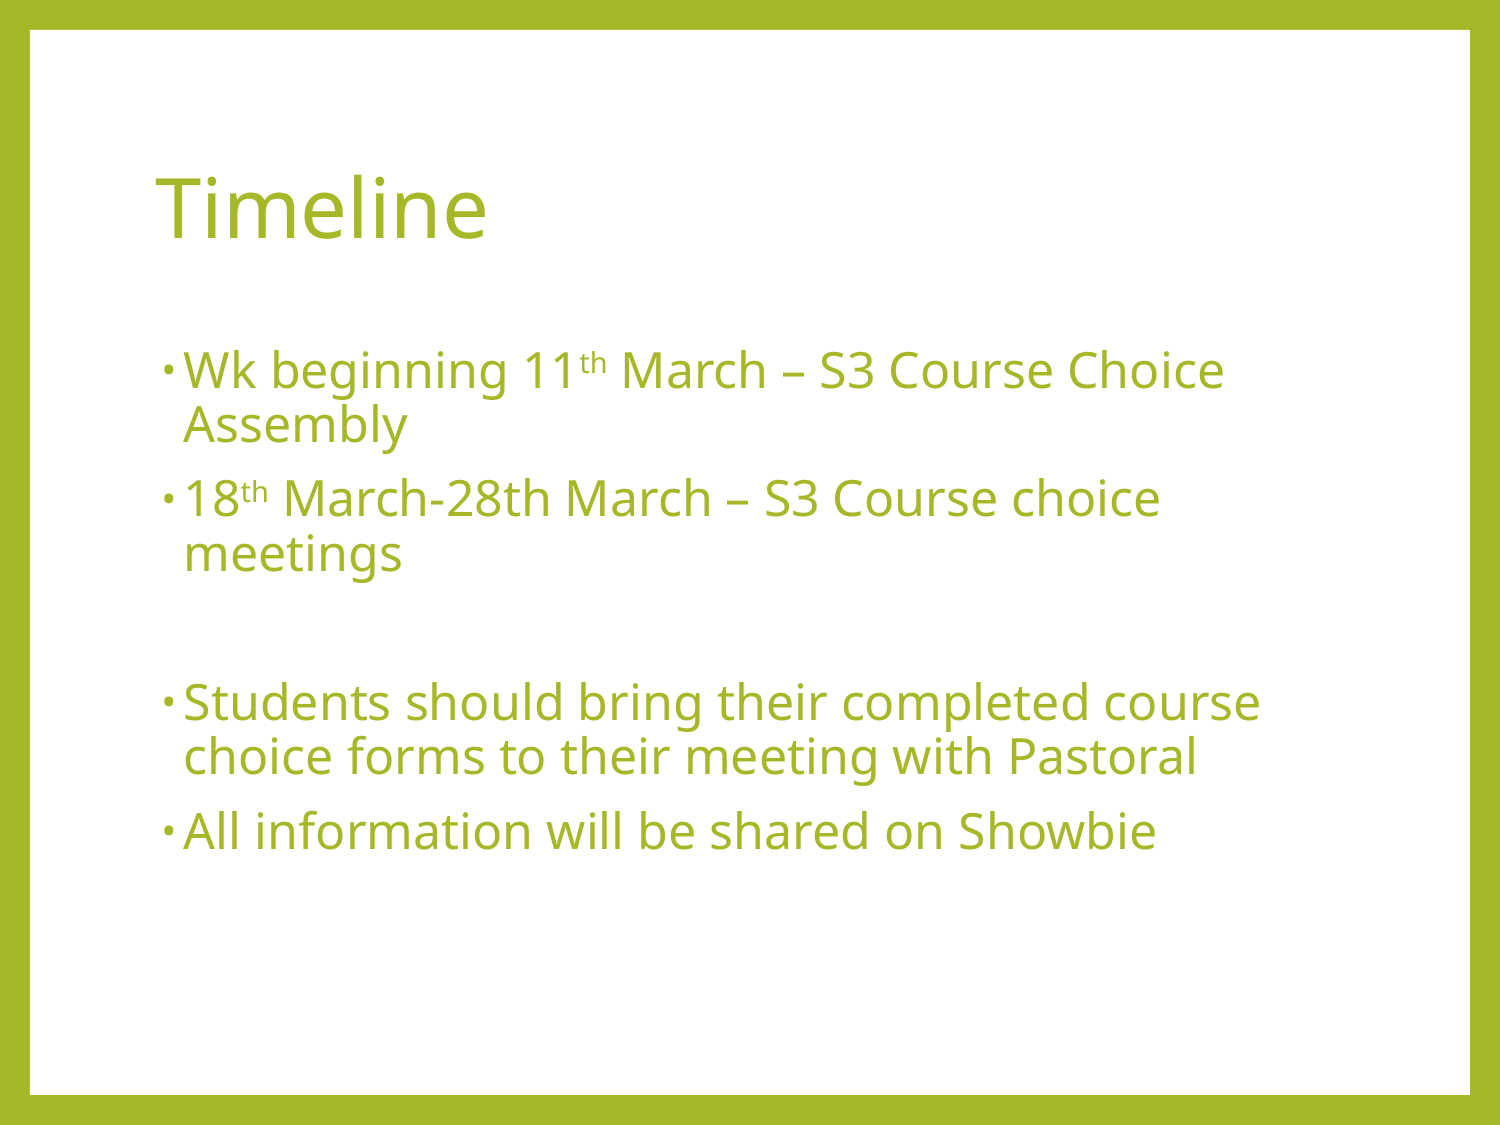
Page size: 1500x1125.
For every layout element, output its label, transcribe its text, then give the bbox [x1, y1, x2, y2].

title Timeline [140, 99, 1356, 323]
list Wk beginning 11th March – S3 Course Choice Assembly 18th March-28th March – S3 Course choice meetings Students should bring their completed course choice forms to their meeting with Pastoral All information will be shared on Showbie [140, 337, 1356, 1000]
